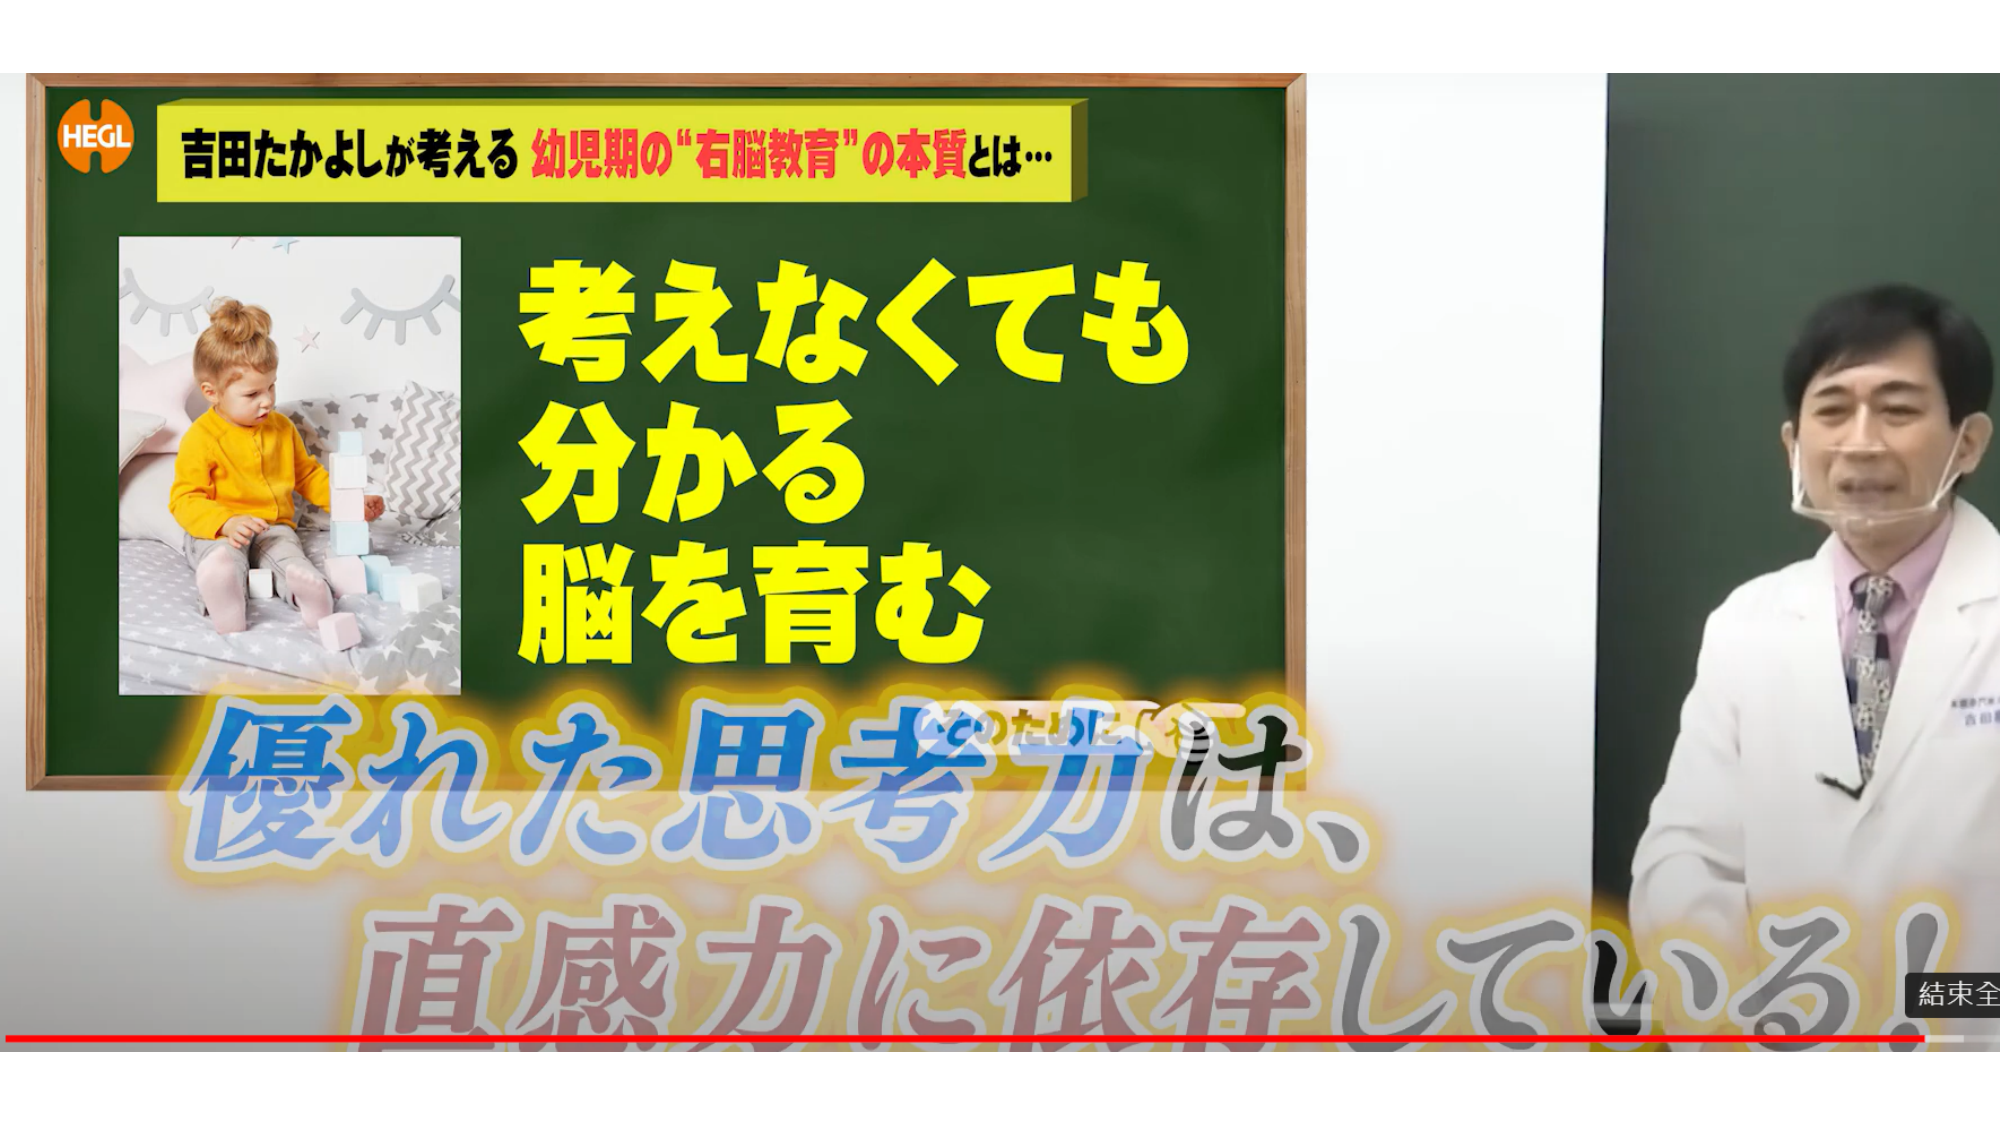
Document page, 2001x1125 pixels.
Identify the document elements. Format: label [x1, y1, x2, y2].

picture [0, 73, 2000, 1052]
